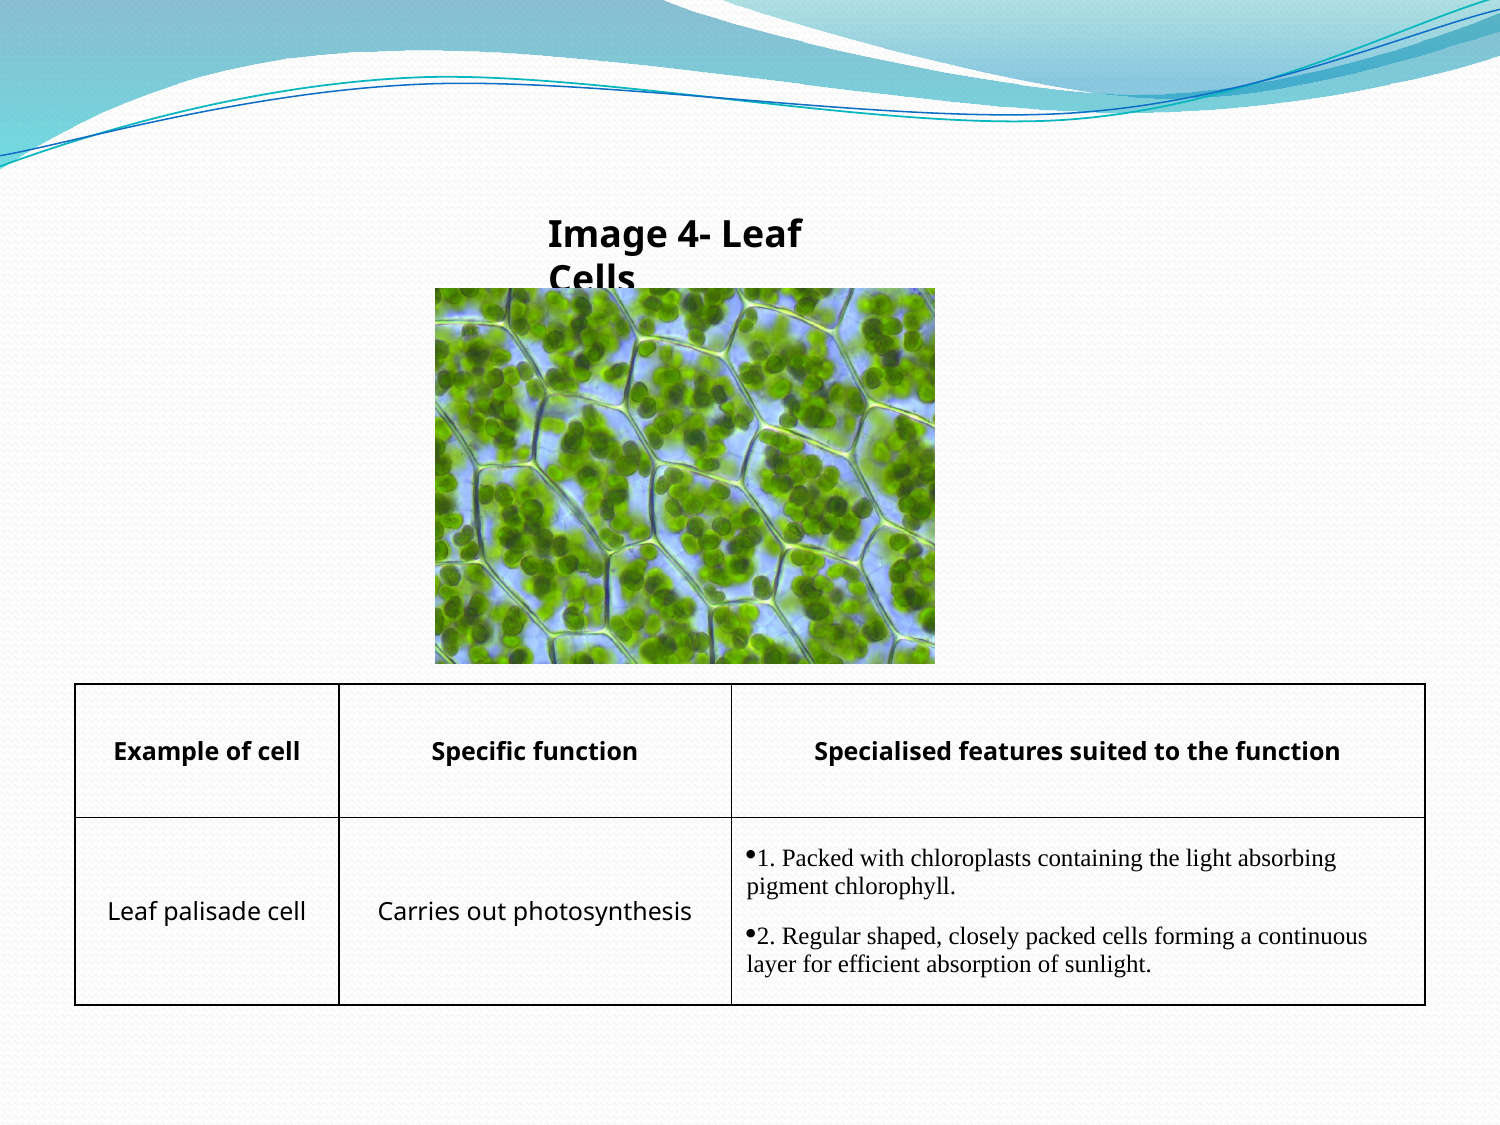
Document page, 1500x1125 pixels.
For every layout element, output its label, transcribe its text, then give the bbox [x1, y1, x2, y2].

text_box Image 4- Leaf Cells [533, 203, 875, 287]
table_cell Leaf palisade cell [76, 818, 338, 1004]
table_cell 1. Packed with chloroplasts containing the light absorbing pigment chlorophyll. 2. Regular shaped, closely packed cells forming a continuous layer for efficient absorption of sunlight. [732, 818, 1424, 1004]
picture [435, 288, 936, 664]
table_cell Carries out photosynthesis [340, 818, 731, 1004]
table_header Specialised features suited to the function [732, 685, 1424, 817]
table_header Example of cell [76, 685, 338, 817]
table_header Specific function [340, 685, 731, 817]
